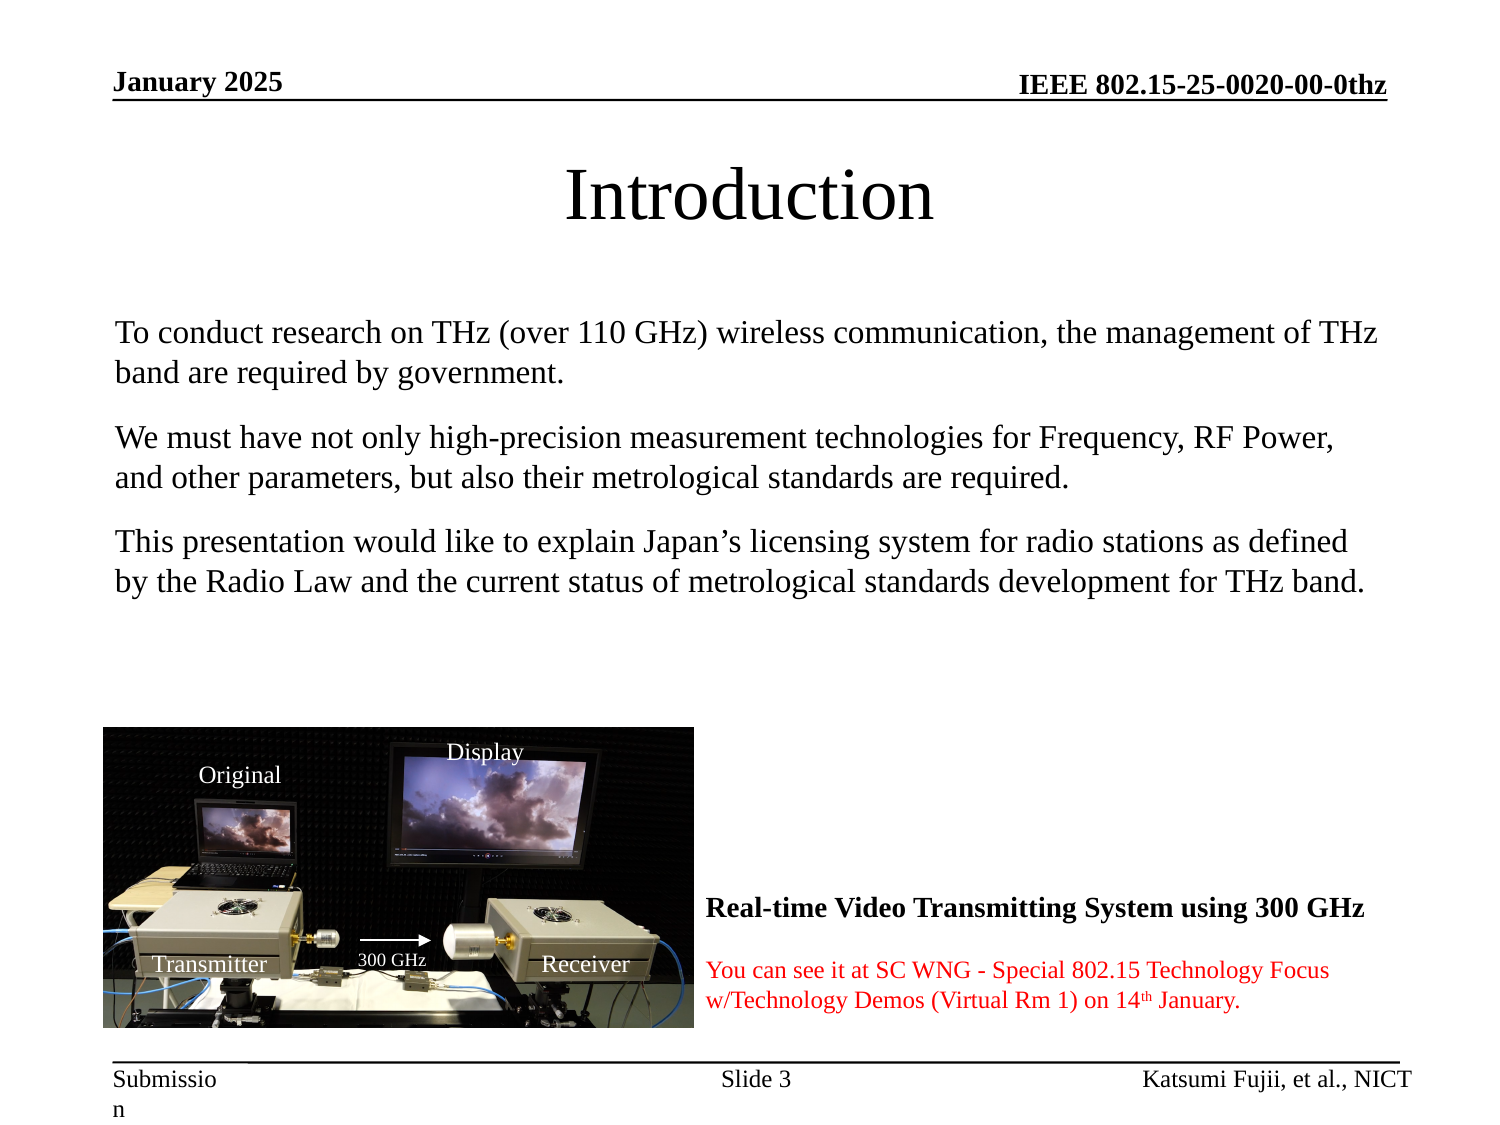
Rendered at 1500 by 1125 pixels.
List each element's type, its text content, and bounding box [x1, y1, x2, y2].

picture [103, 727, 694, 1028]
footer Katsumi Fujii, et al., NICT [900, 1062, 1413, 1093]
text_box Real-time Video Transmitting System using 300 GHz You can see it at SC WNG - Special 802.15 Technology Focus w/Technology Demos (Virtual Rm 1) on 14th January. [694, 881, 1400, 1021]
slide_number Slide 3 [712, 1062, 800, 1093]
text_box To conduct research on THz (over 110 GHz) wireless communication, the management of THz band are required by government. We must have not only high-precision measurement technologies for Frequency, RF Power, and other parameters, but also their metrological standards are required. This presentation would like to explain Japan’s licensing system for radio stations as defined by the Radio Law and the current status of metrological standards development for THz band. [100, 302, 1400, 607]
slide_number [112, 62, 375, 98]
title Introduction [112, 101, 1388, 277]
